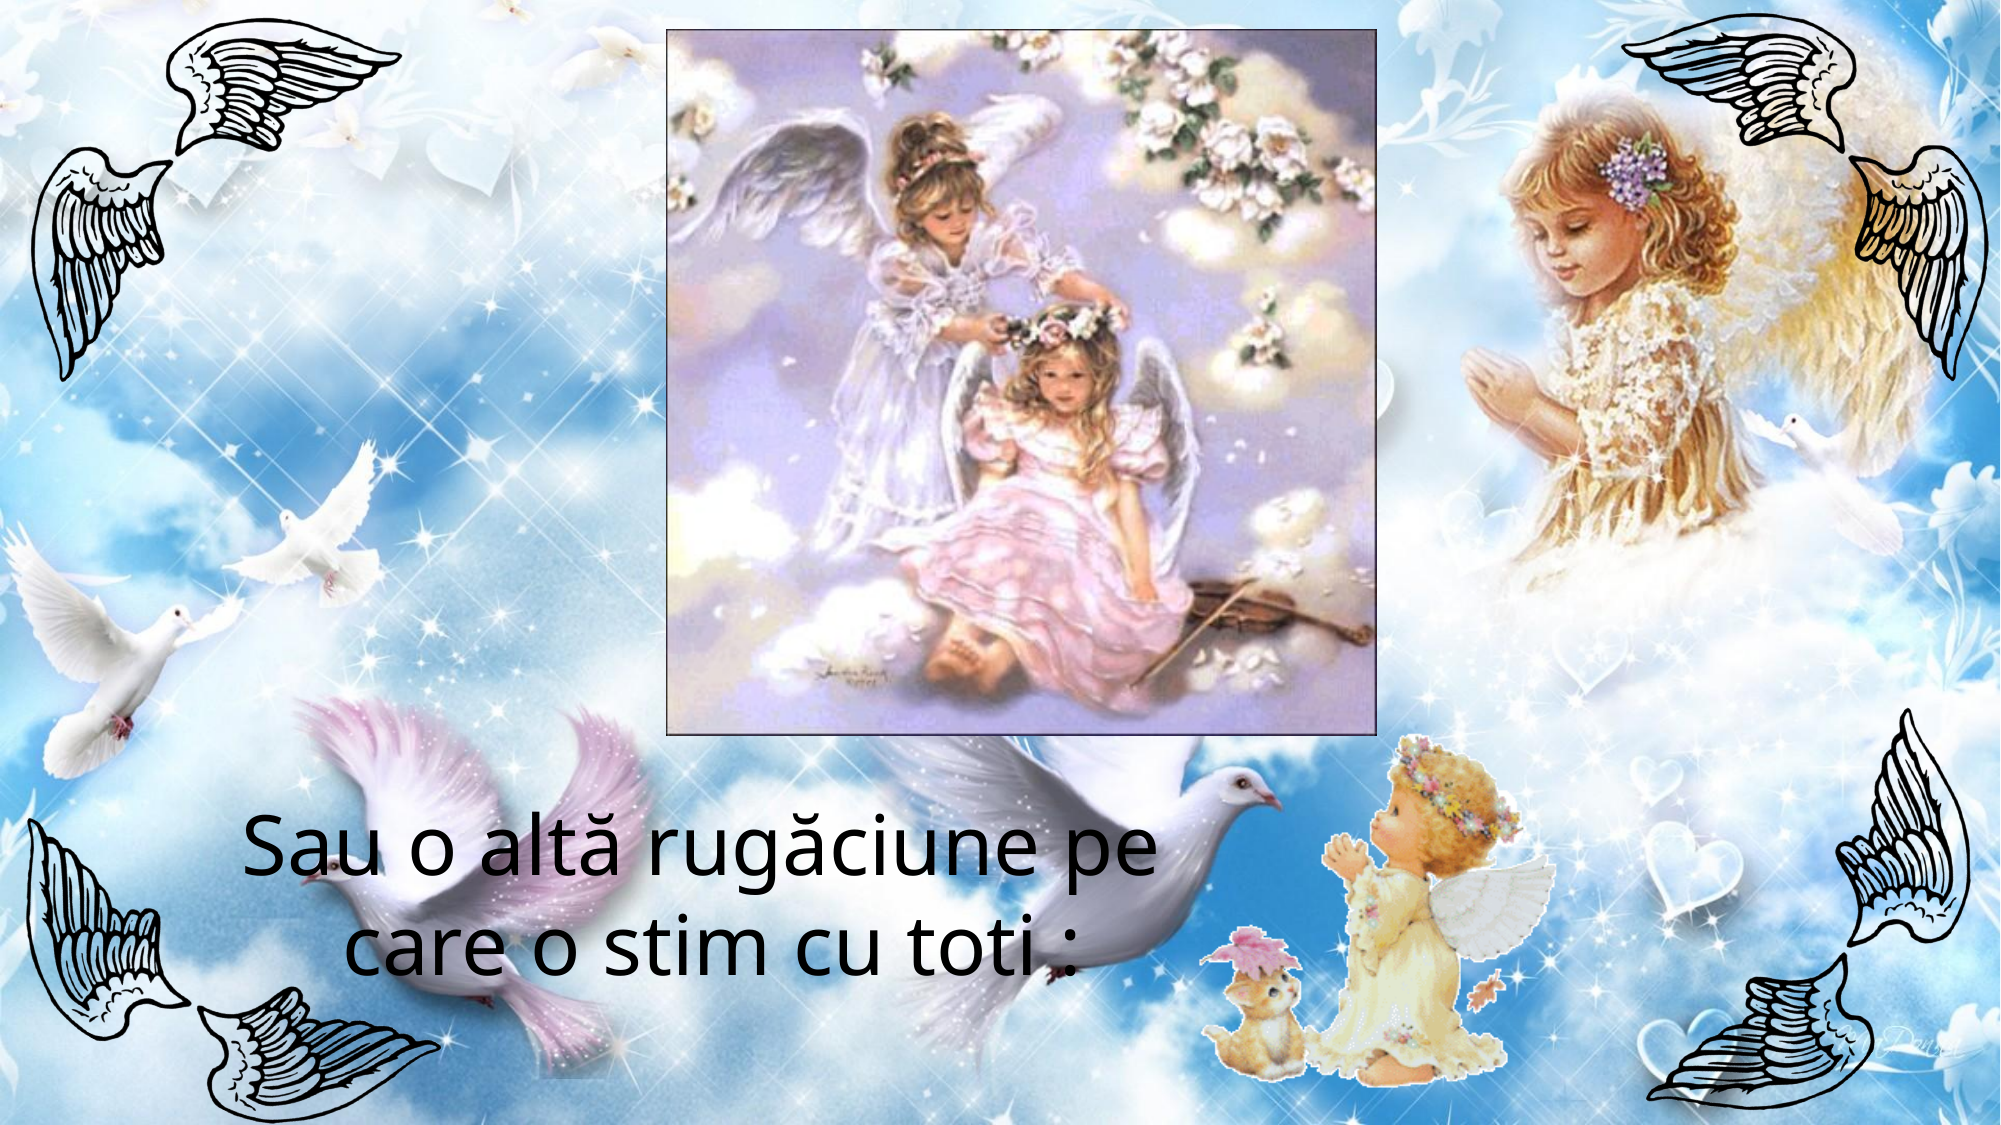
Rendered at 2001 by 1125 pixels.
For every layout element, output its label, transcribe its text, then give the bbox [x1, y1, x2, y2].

picture [0, 0, 2001, 1125]
text_box Sau o altă rugăciune pe care o stim cu toti : [226, 785, 1177, 1000]
